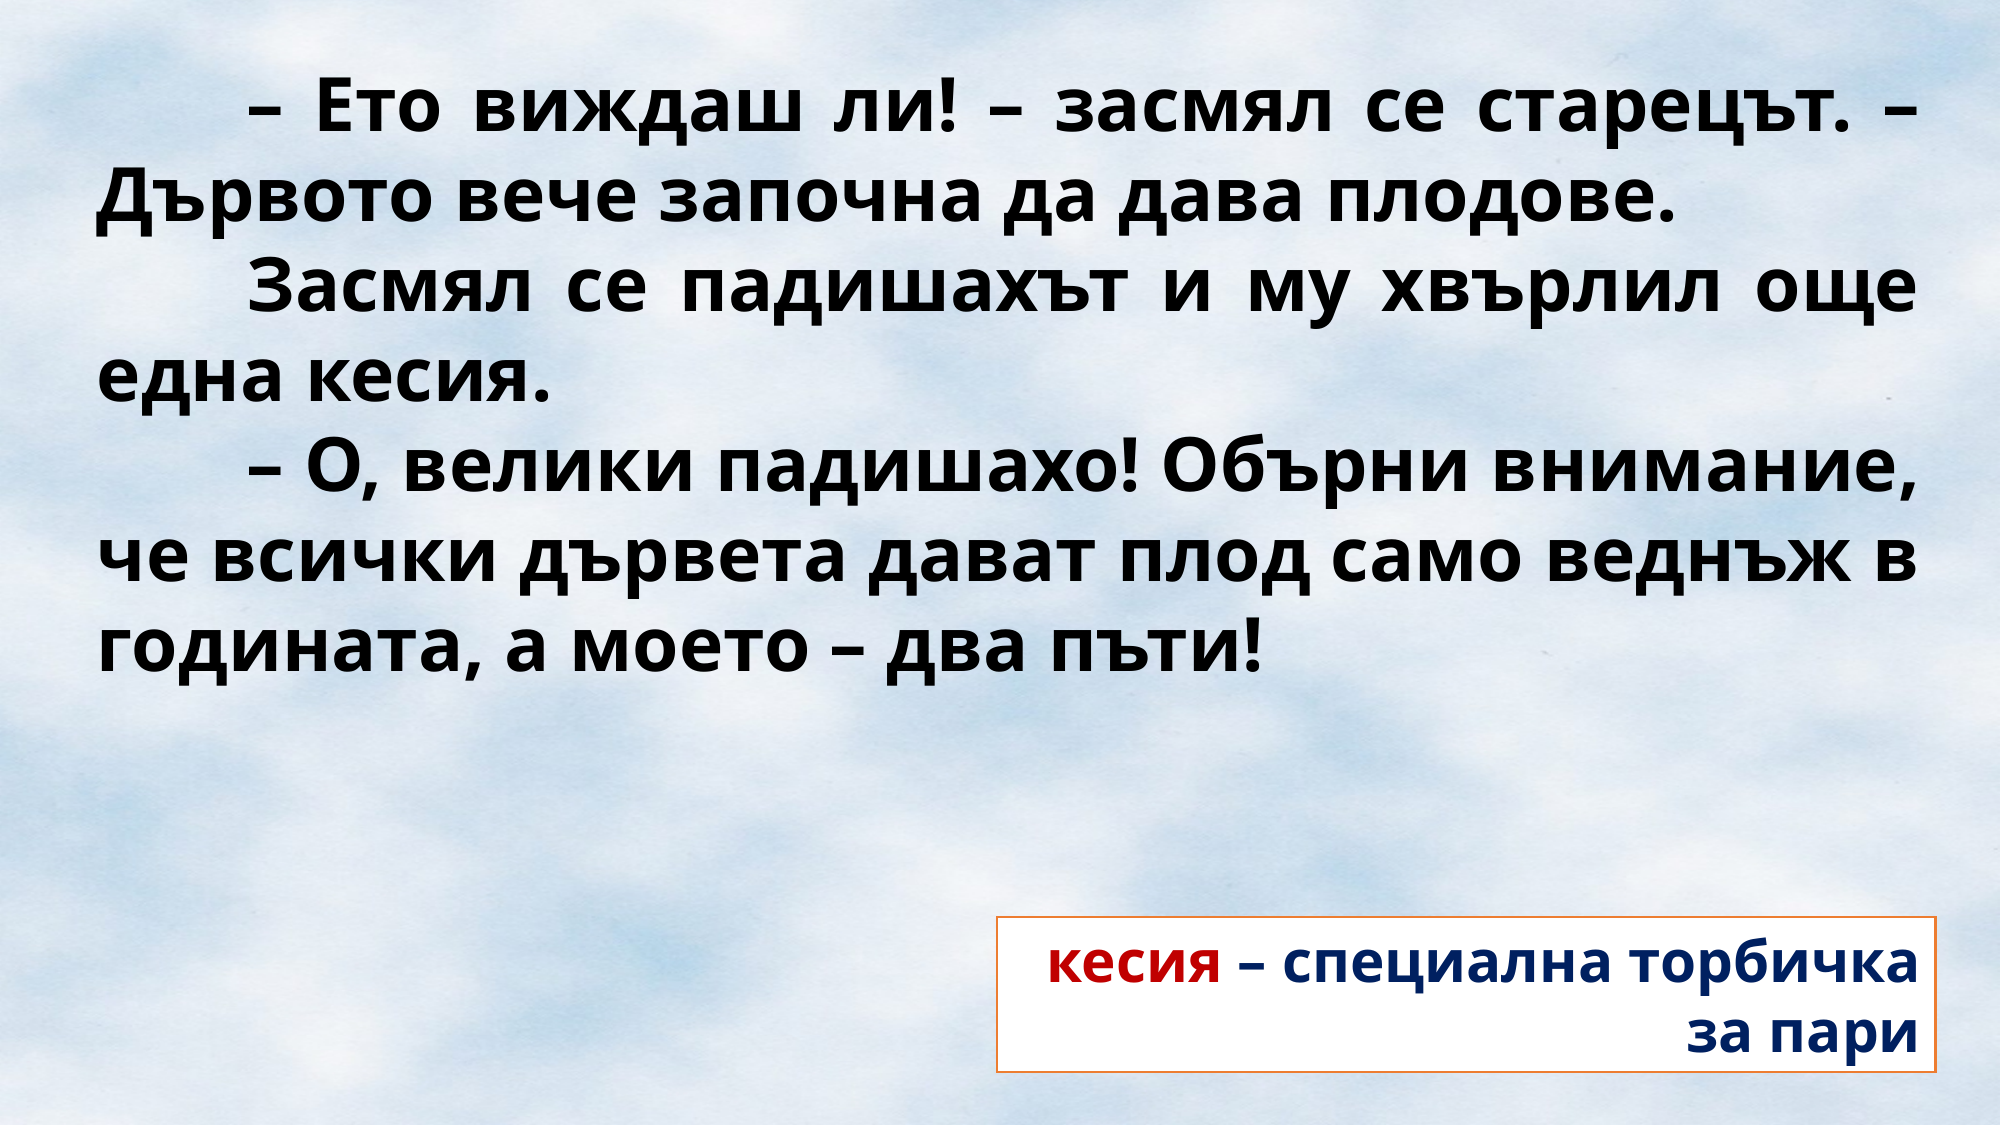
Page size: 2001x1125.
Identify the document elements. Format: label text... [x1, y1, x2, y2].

text_box – Ето виждаш ли! – засмял се старецът. – Дървото вече започна да дава плодове. Засмял се падишахът и му хвърлил още една кесия. – О, велики падишахо! Обърни внимание, че всички дървета дават плод само веднъж в годината, а моето – два пъти! [82, 49, 1936, 694]
picture [0, 0, 2000, 1125]
text_box кесия – специална торбичка за пари [996, 916, 1937, 1073]
